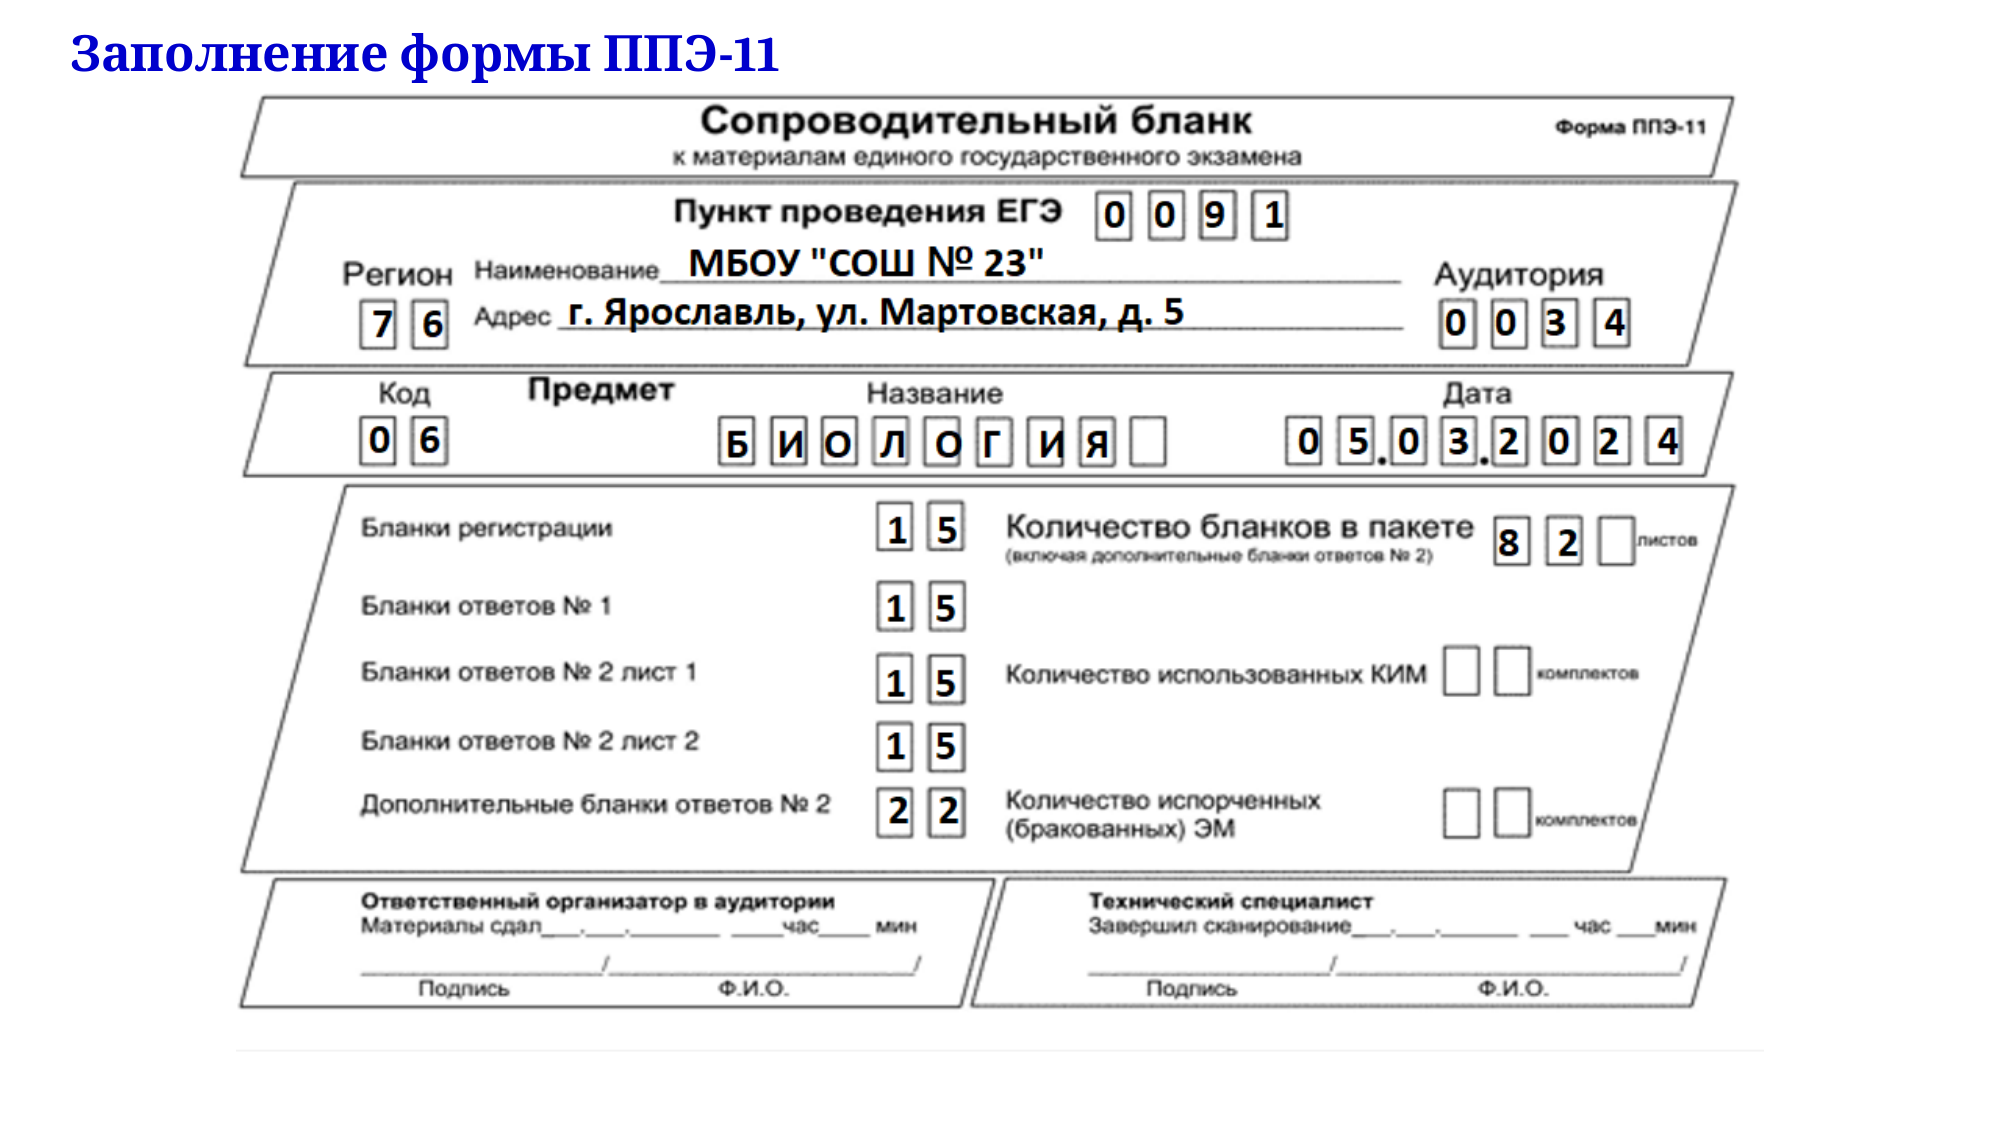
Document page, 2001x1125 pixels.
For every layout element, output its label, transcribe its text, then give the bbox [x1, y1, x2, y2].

picture [236, 67, 1764, 1058]
text_box Заполнение формы ППЭ-11 [55, 13, 1024, 89]
